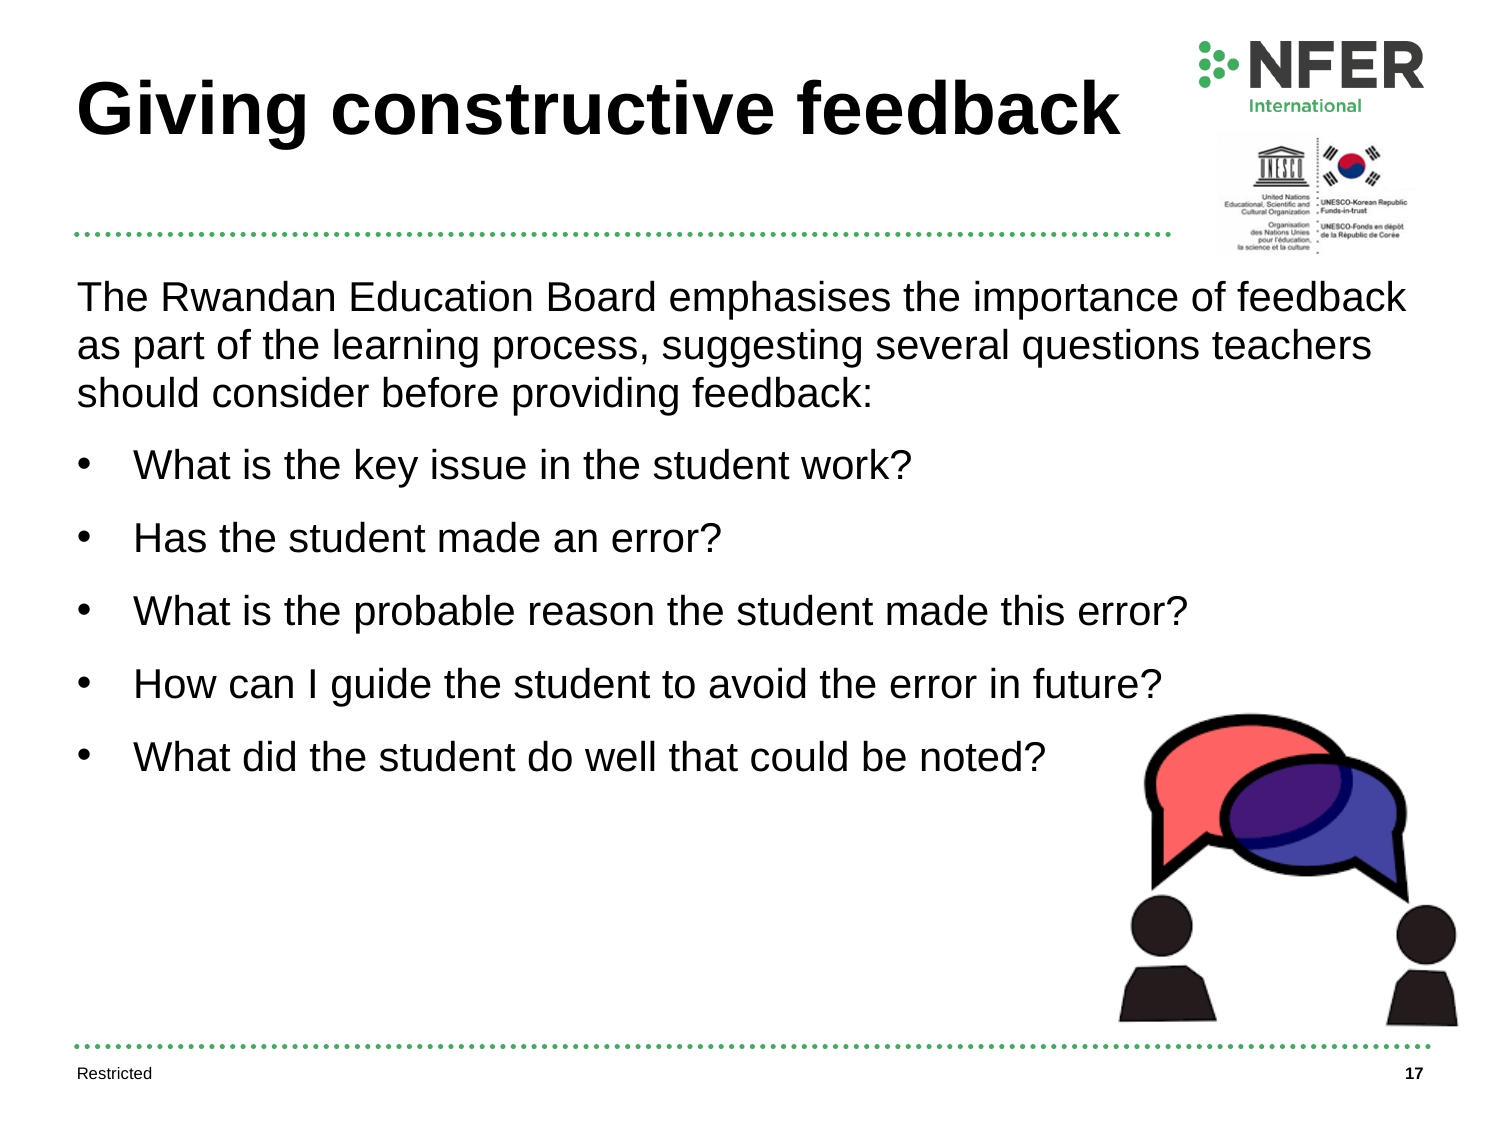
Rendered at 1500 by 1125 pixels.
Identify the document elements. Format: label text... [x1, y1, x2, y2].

picture [1199, 41, 1424, 112]
title Giving constructive feedback [76, 76, 1171, 225]
picture [1111, 710, 1471, 1031]
slide_number 17 [1340, 1062, 1424, 1105]
picture [1207, 131, 1416, 263]
footer Restricted [76, 1062, 977, 1105]
list The Rwandan Education Board emphasises the importance of feedback as part of the learning process, suggesting several questions teachers should consider before providing feedback: What is the key issue in the student work? Has the student made an error? What is the probable reason the student made this error? How can I guide the student to avoid the error in future? What did the student do well that could be noted? [76, 271, 1412, 998]
